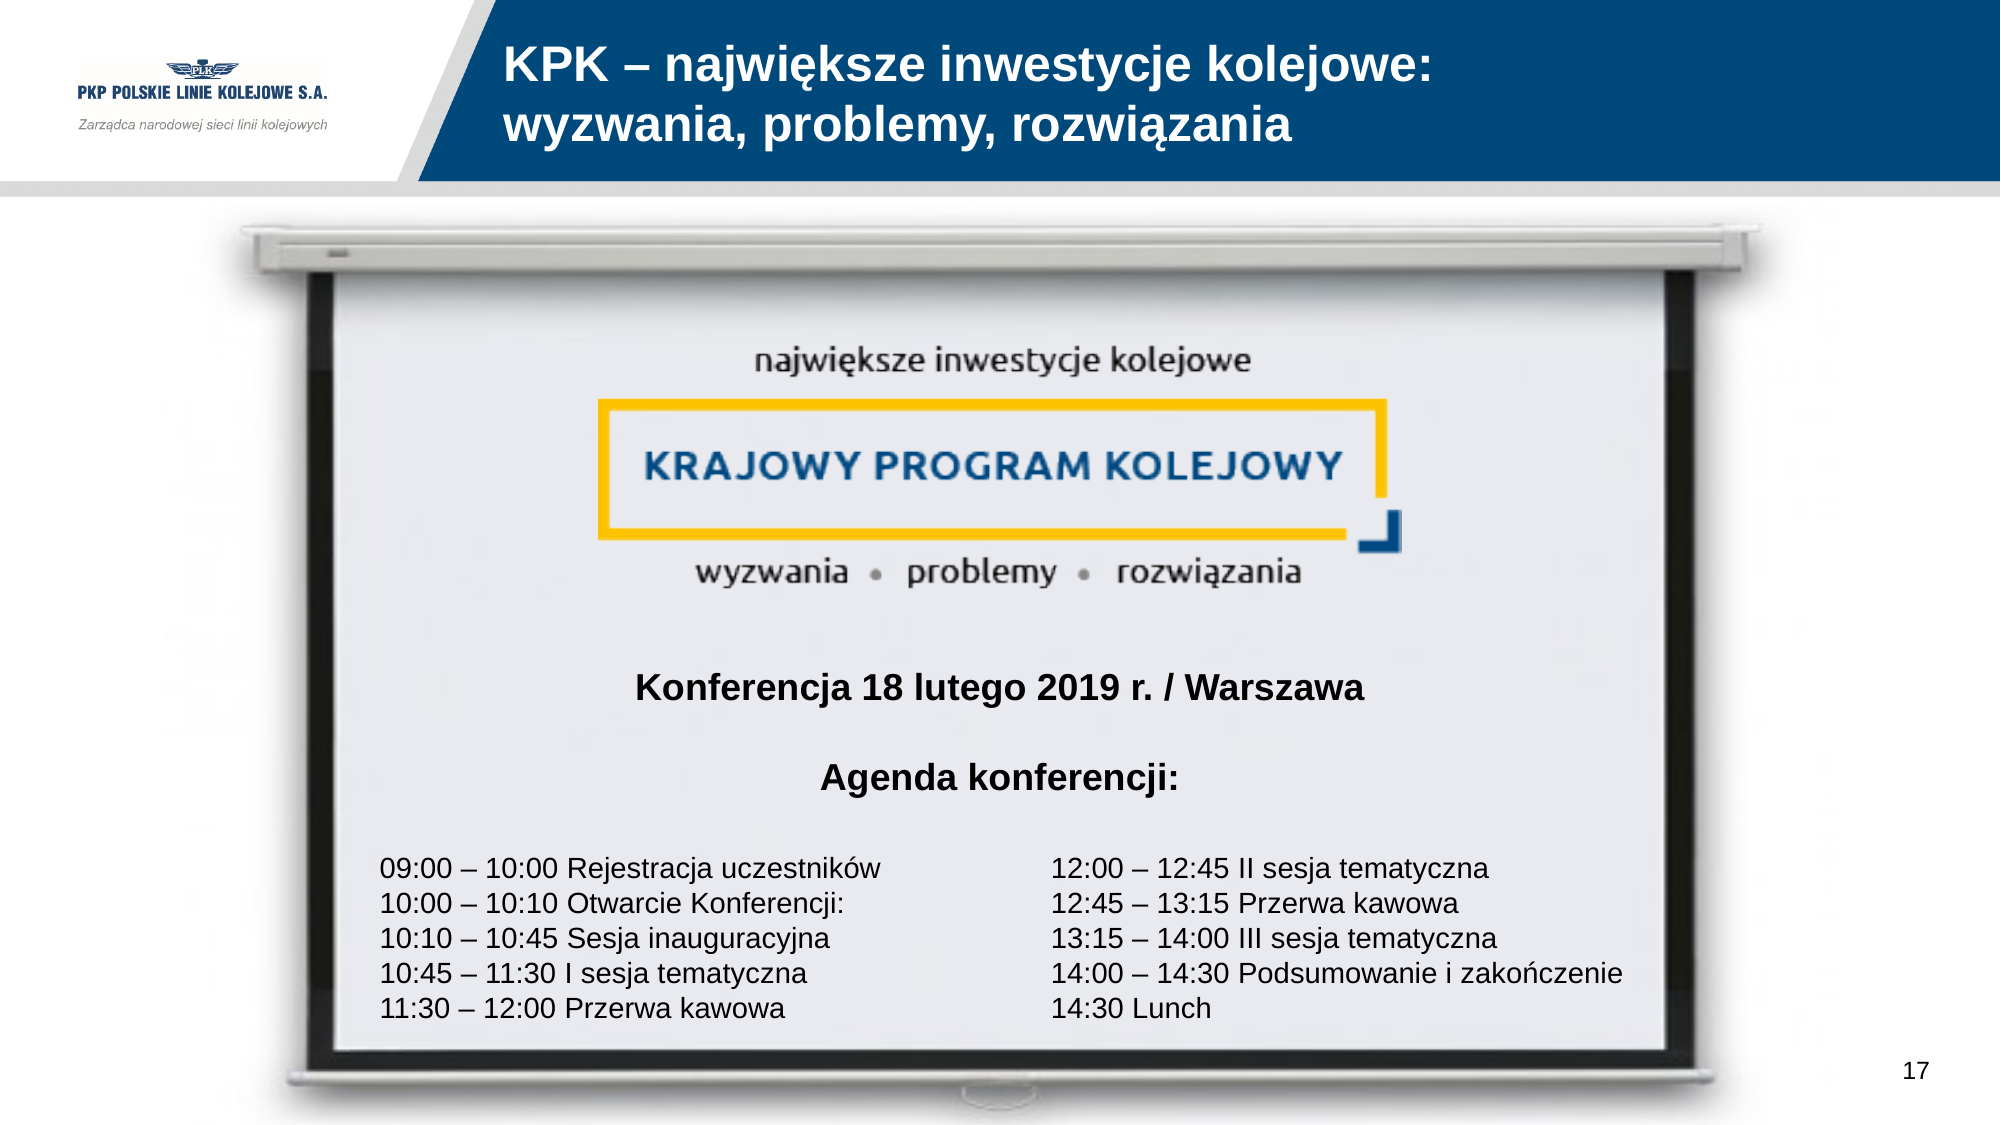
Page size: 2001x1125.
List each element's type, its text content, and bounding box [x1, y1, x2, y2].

picture [0, 0, 2000, 197]
text_box KPK – największe inwestycje kolejowe: wyzwania, problemy, rozwiązania [503, 31, 1945, 152]
picture [164, 204, 1836, 1125]
